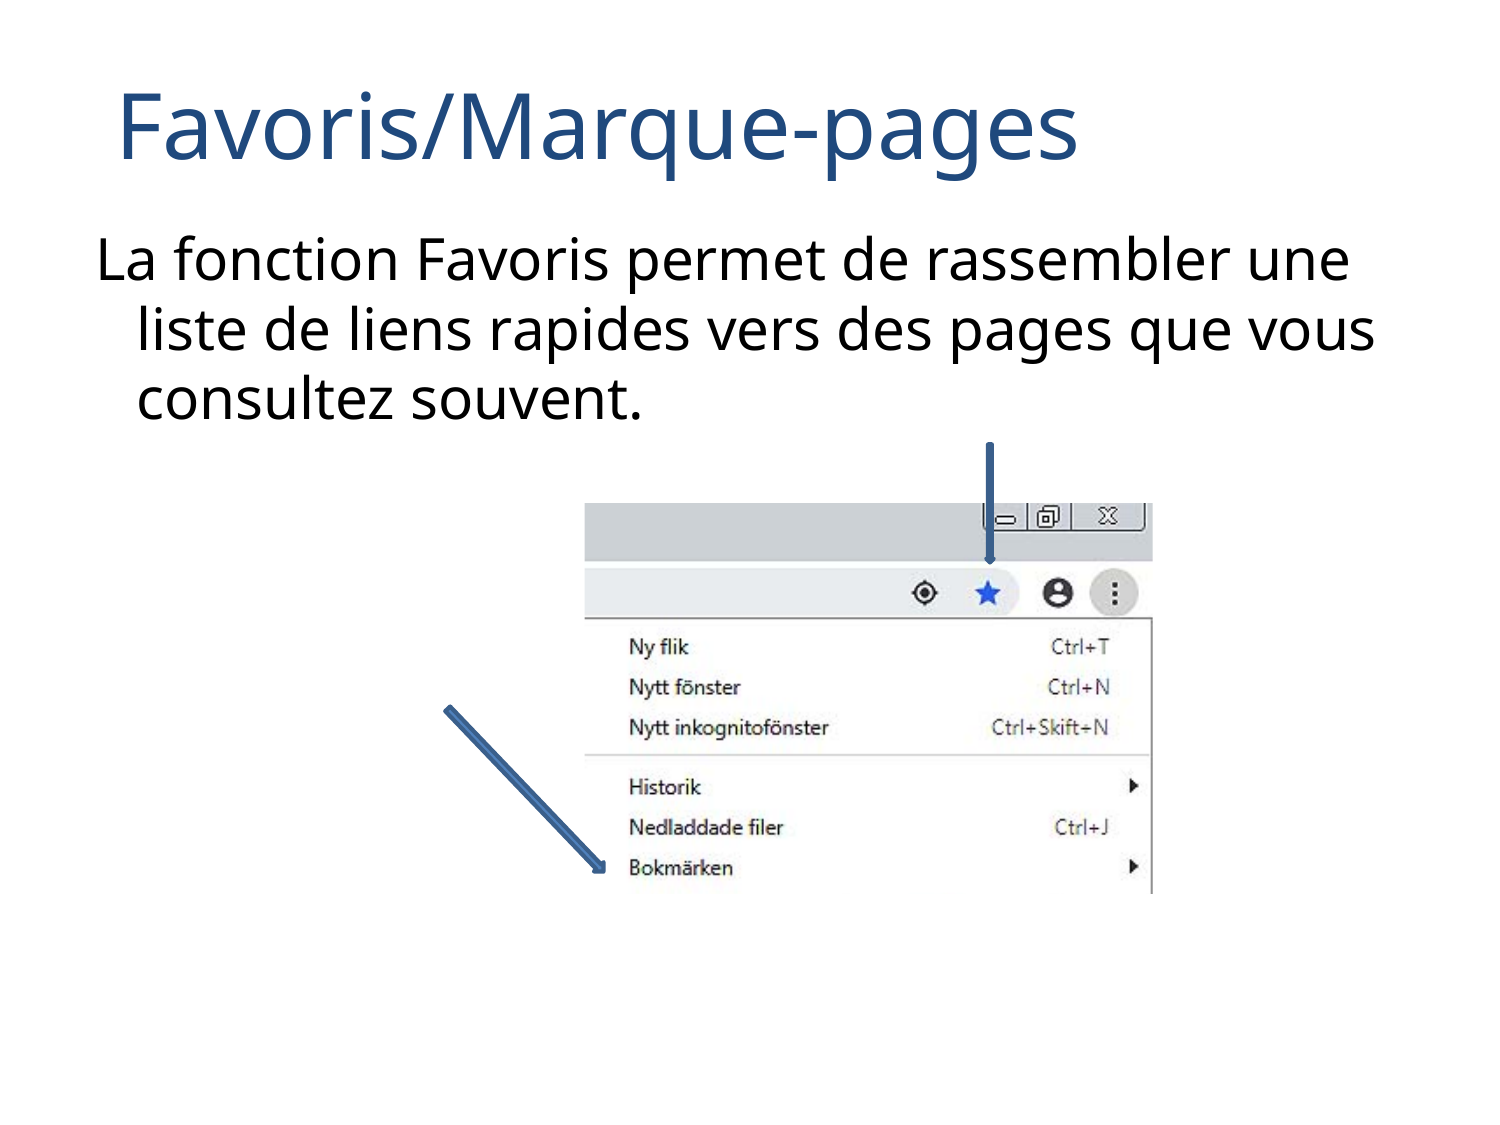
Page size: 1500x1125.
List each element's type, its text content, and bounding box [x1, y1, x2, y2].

text_box [985, 442, 994, 501]
list La fonction Favoris permet de rassembler une liste de liens rapides vers des pages que vous consultez souvent. [64, 214, 1415, 474]
title Favoris/Marque-pages [76, 42, 1427, 204]
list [584, 502, 1153, 894]
text_box [443, 704, 579, 855]
